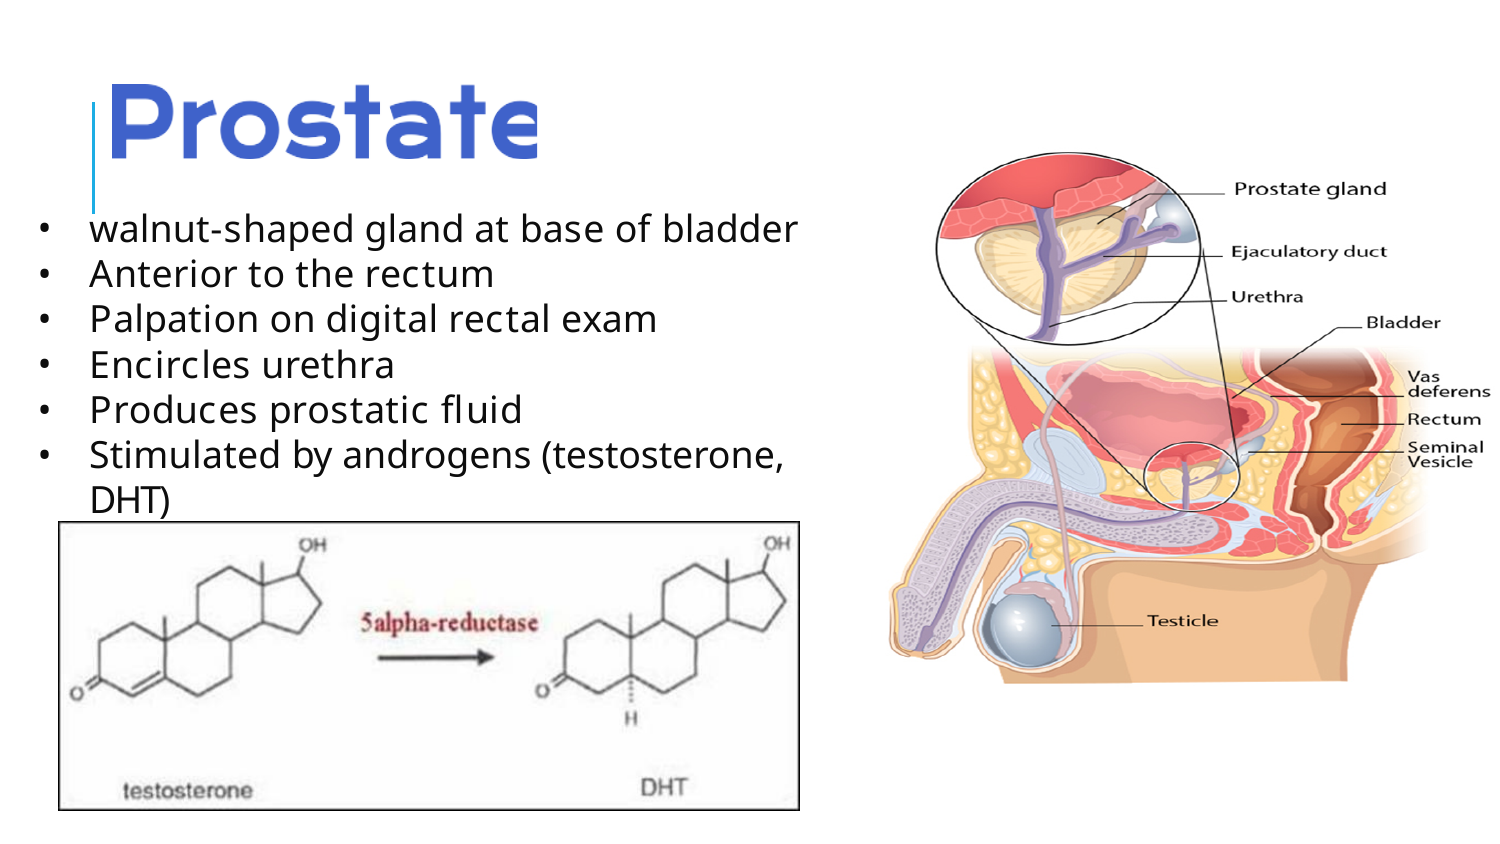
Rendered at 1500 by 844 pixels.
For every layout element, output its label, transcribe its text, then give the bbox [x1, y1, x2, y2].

picture [58, 521, 801, 812]
picture [884, 128, 1500, 692]
text_box walnut-shaped gland at base of bladder Anterior to the rectum Palpation on digital rectal exam Encircles urethra Produces prostatic ﬂuid Stimulated by androgens (testosterone, DHT) [35, 202, 823, 522]
picture [99, 83, 538, 159]
